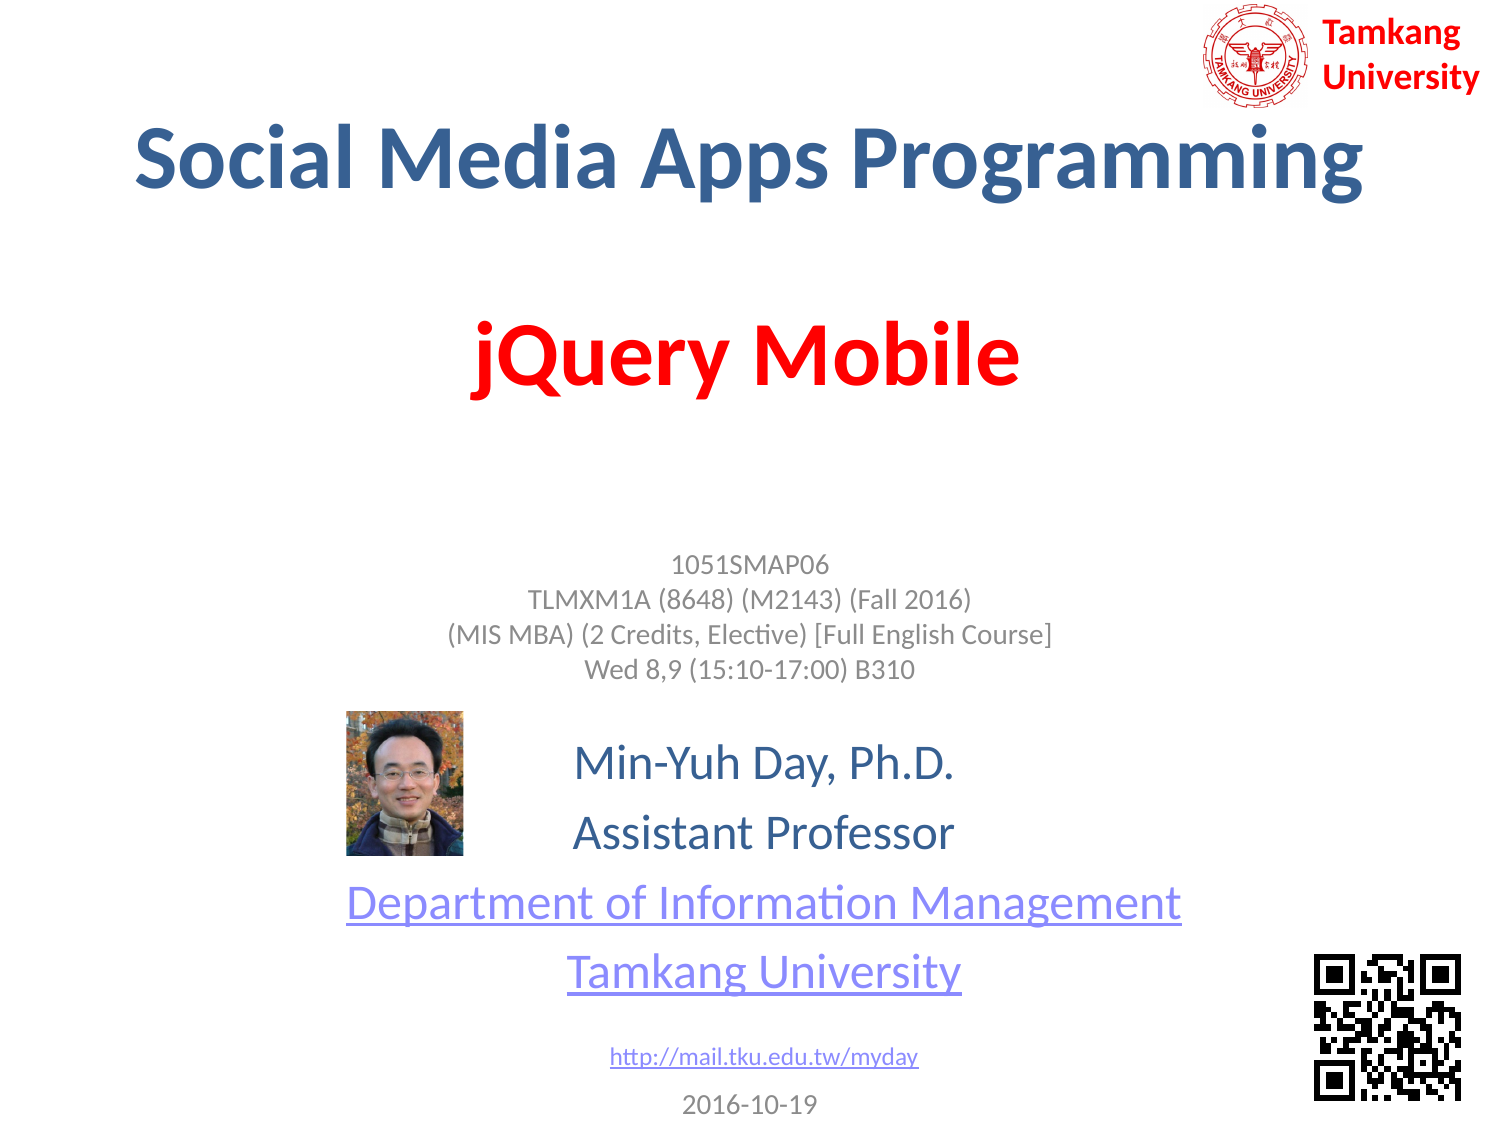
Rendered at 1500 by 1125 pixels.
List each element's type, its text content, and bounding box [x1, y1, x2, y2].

picture [346, 710, 464, 857]
text_box jQuery Mobile [36, 244, 1459, 453]
subtitle Min-Yuh Day, Ph.D. Assistant Professor Department of Information Management Tamkang University http://mail.tku.edu.tw/myday [169, 722, 1359, 1082]
text_box Tamkang University [1307, 0, 1497, 105]
picture [1290, 930, 1485, 1125]
title Social Media Apps Programming [112, 78, 1388, 225]
text_box 1051SMAP06 TLMXM1A (8648) (M2143) (Fall 2016) (MIS MBA) (2 Credits, Elective) [Full English Course] Wed 8,9 (15:10-17:00) B310 [360, 537, 1140, 704]
text_box 2016-10-19 [360, 1077, 1140, 1121]
picture [1203, 4, 1308, 109]
